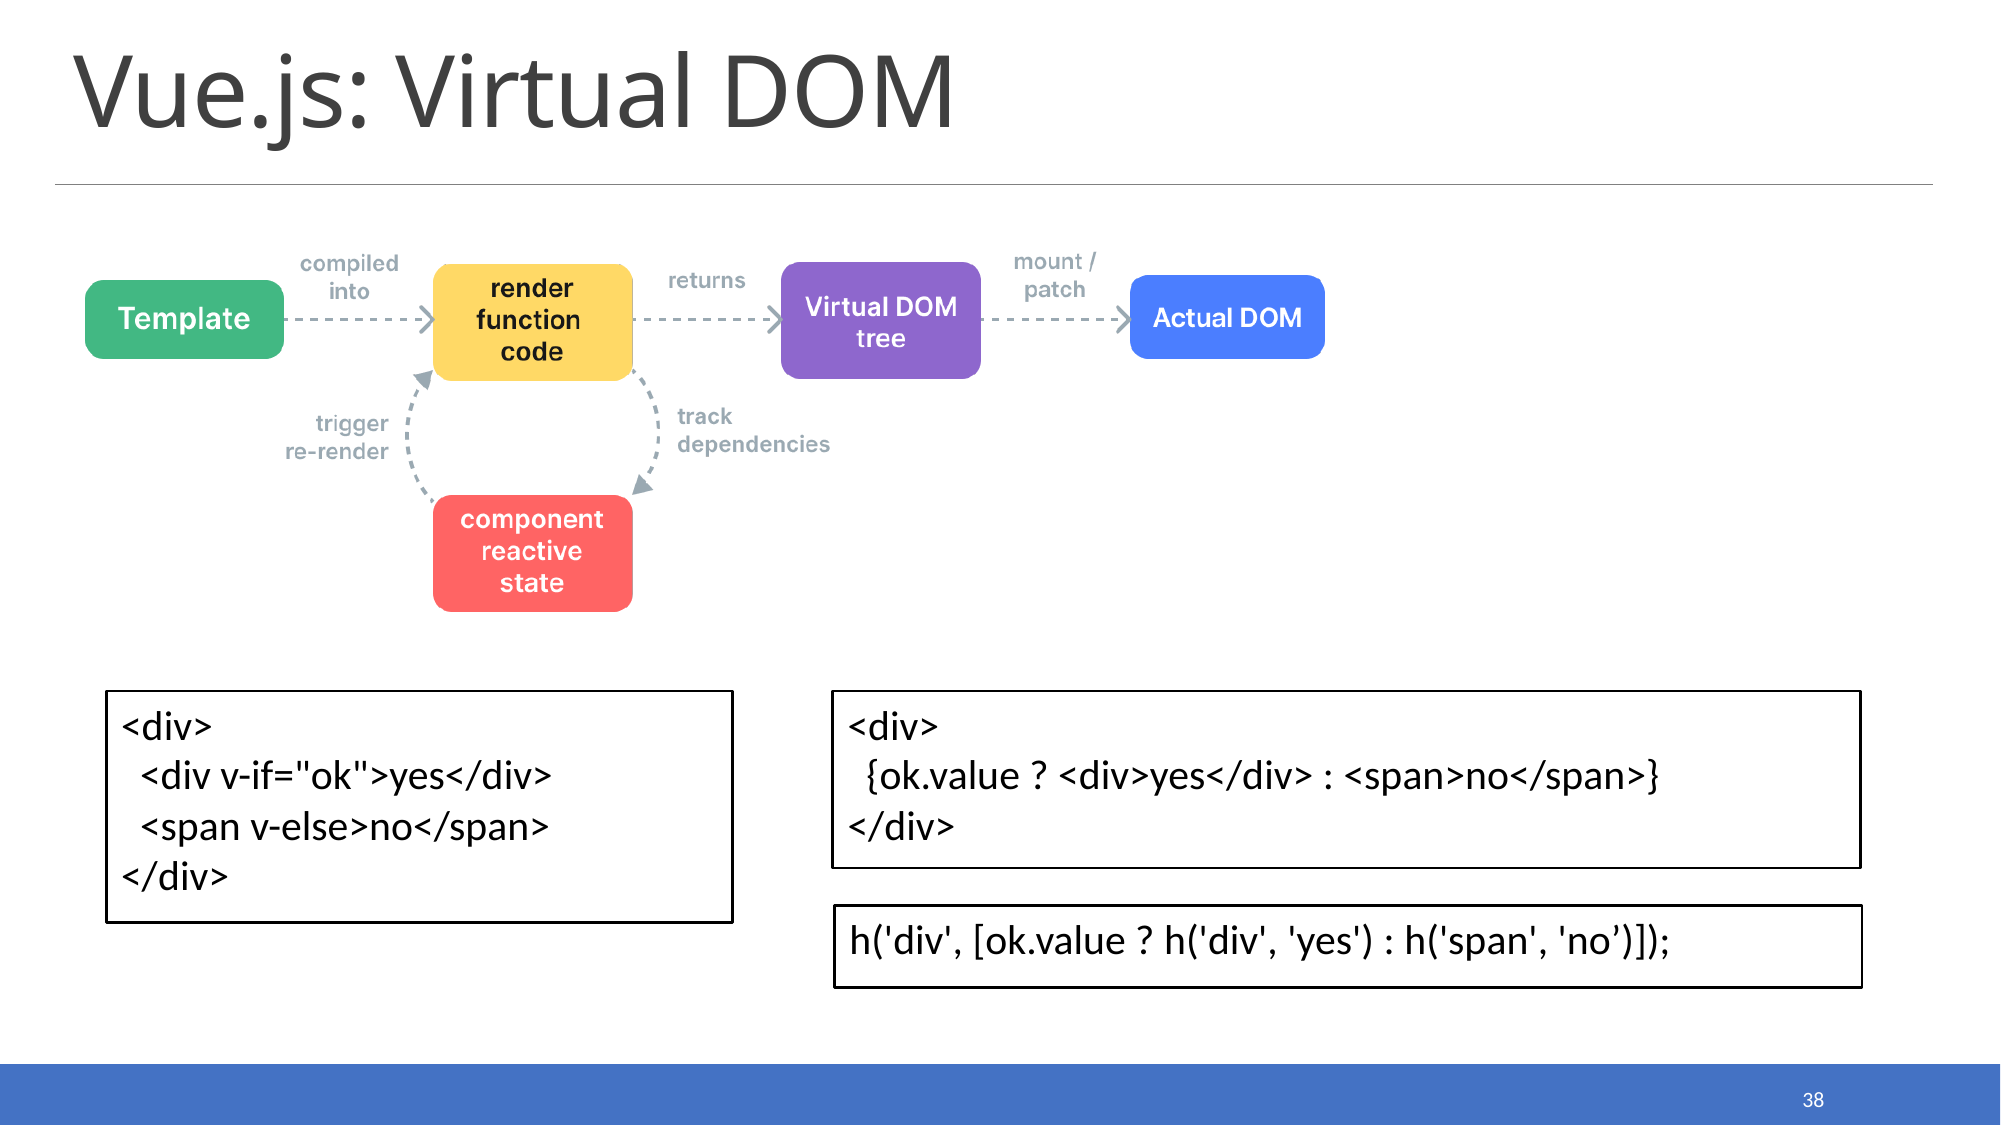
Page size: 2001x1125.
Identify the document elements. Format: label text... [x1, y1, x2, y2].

picture [66, 195, 1348, 662]
text_box h('div', [ok.value ? h('div', 'yes') : h('span', 'no’)]); [833, 904, 1863, 989]
slide_number 38 [1624, 1077, 1840, 1120]
text_box <div> {ok.value ? <div>yes</div> : <span>no</span>} </div> [831, 690, 1862, 869]
title Vue.js: Virtual DOM [59, 29, 1937, 156]
text_box <div> <div v-if="ok">yes</div> <span v-else>no</span> </div> [105, 690, 734, 924]
